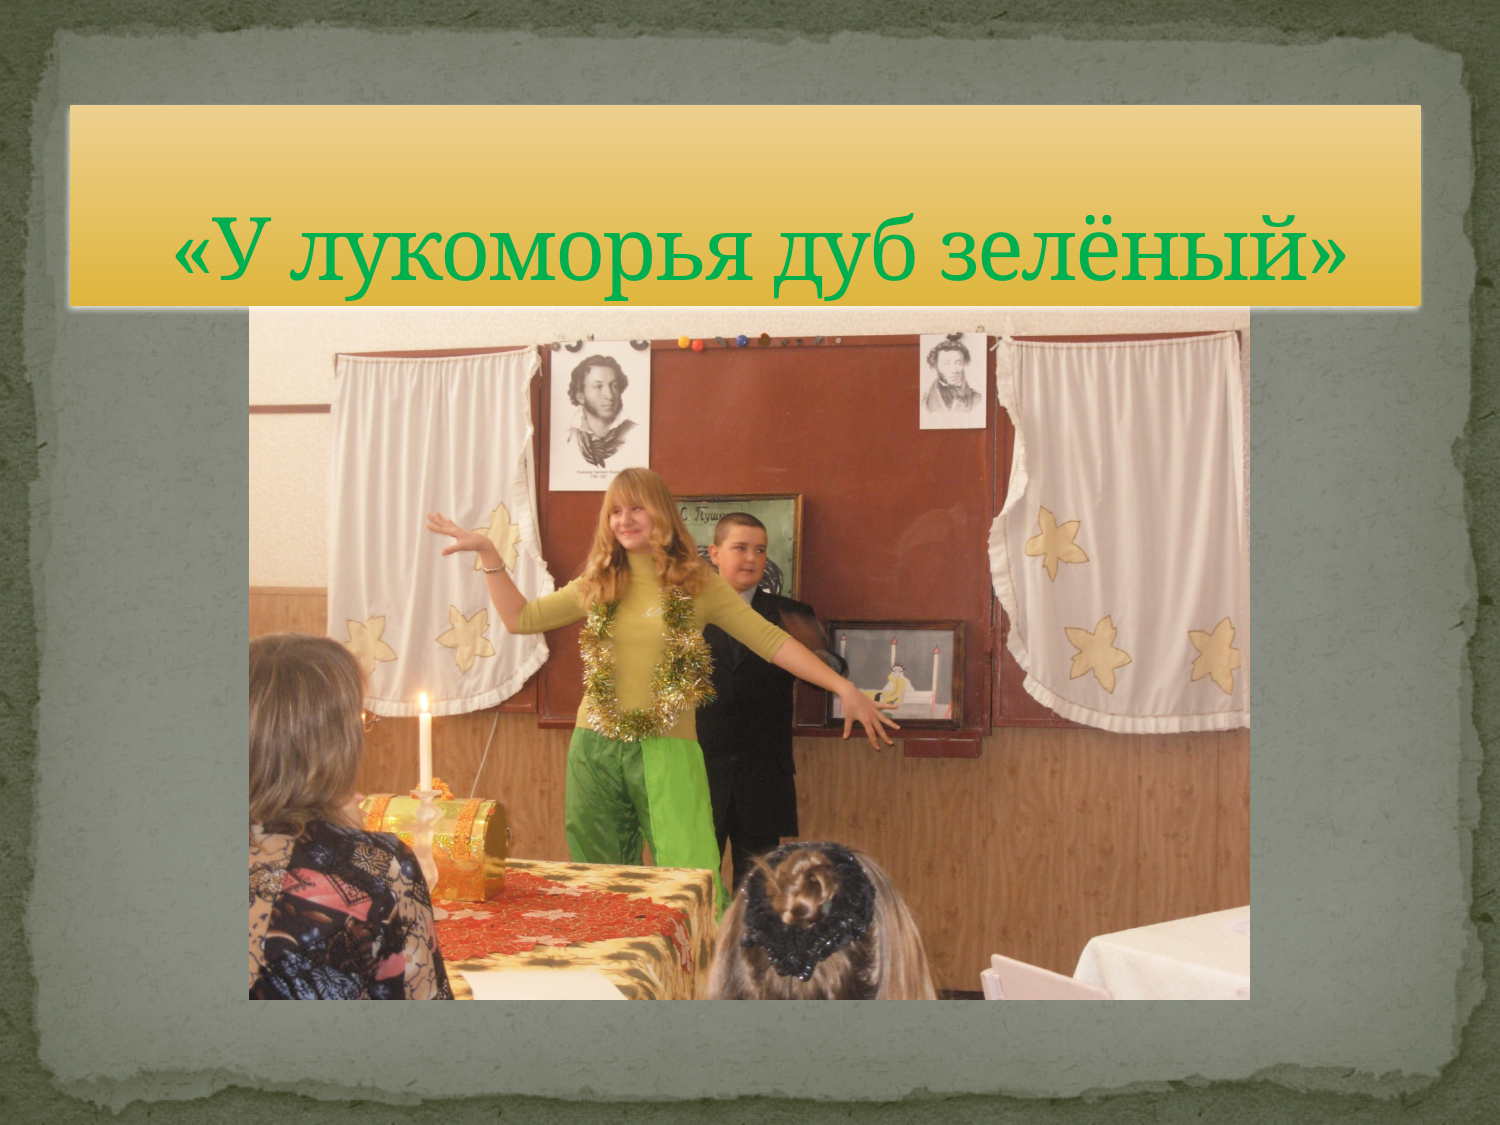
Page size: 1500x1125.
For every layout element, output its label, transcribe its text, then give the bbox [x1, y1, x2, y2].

title «У лукоморья дуб зелёный» [70, 105, 1421, 306]
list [249, 249, 1251, 1001]
